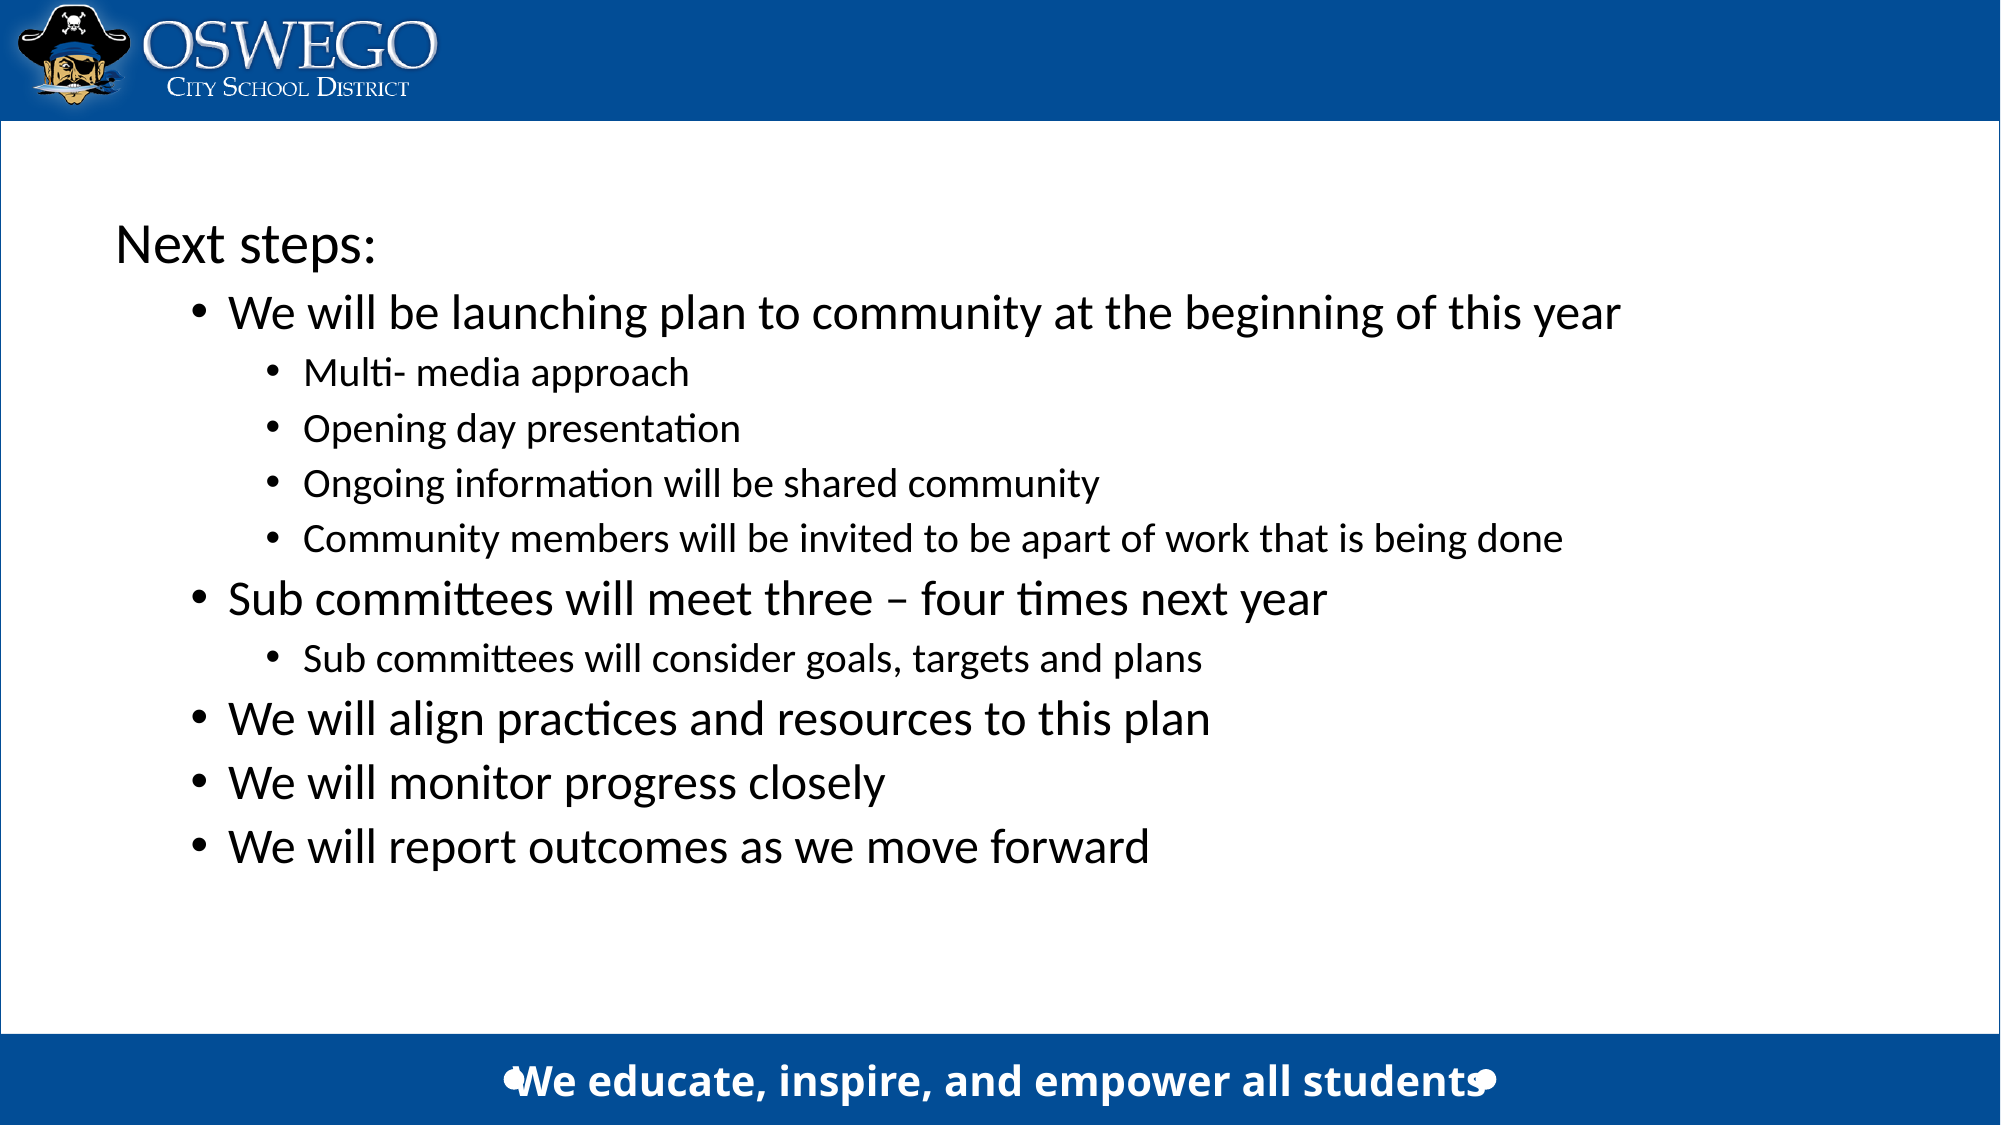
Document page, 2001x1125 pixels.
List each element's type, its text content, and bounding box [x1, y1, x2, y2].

picture [0, 0, 442, 122]
text_box Next steps: We will be launching plan to community at the beginning of this year Multi- media approach Opening day presentation Ongoing information will be shared community Community members will be invited to be apart of work that is being done Sub committees will meet three – four times next year Sub committees will consider goals, targets and plans We will align practices and resources to this plan We will monitor progress closely We will report outcomes as we move forward [100, 205, 1826, 967]
